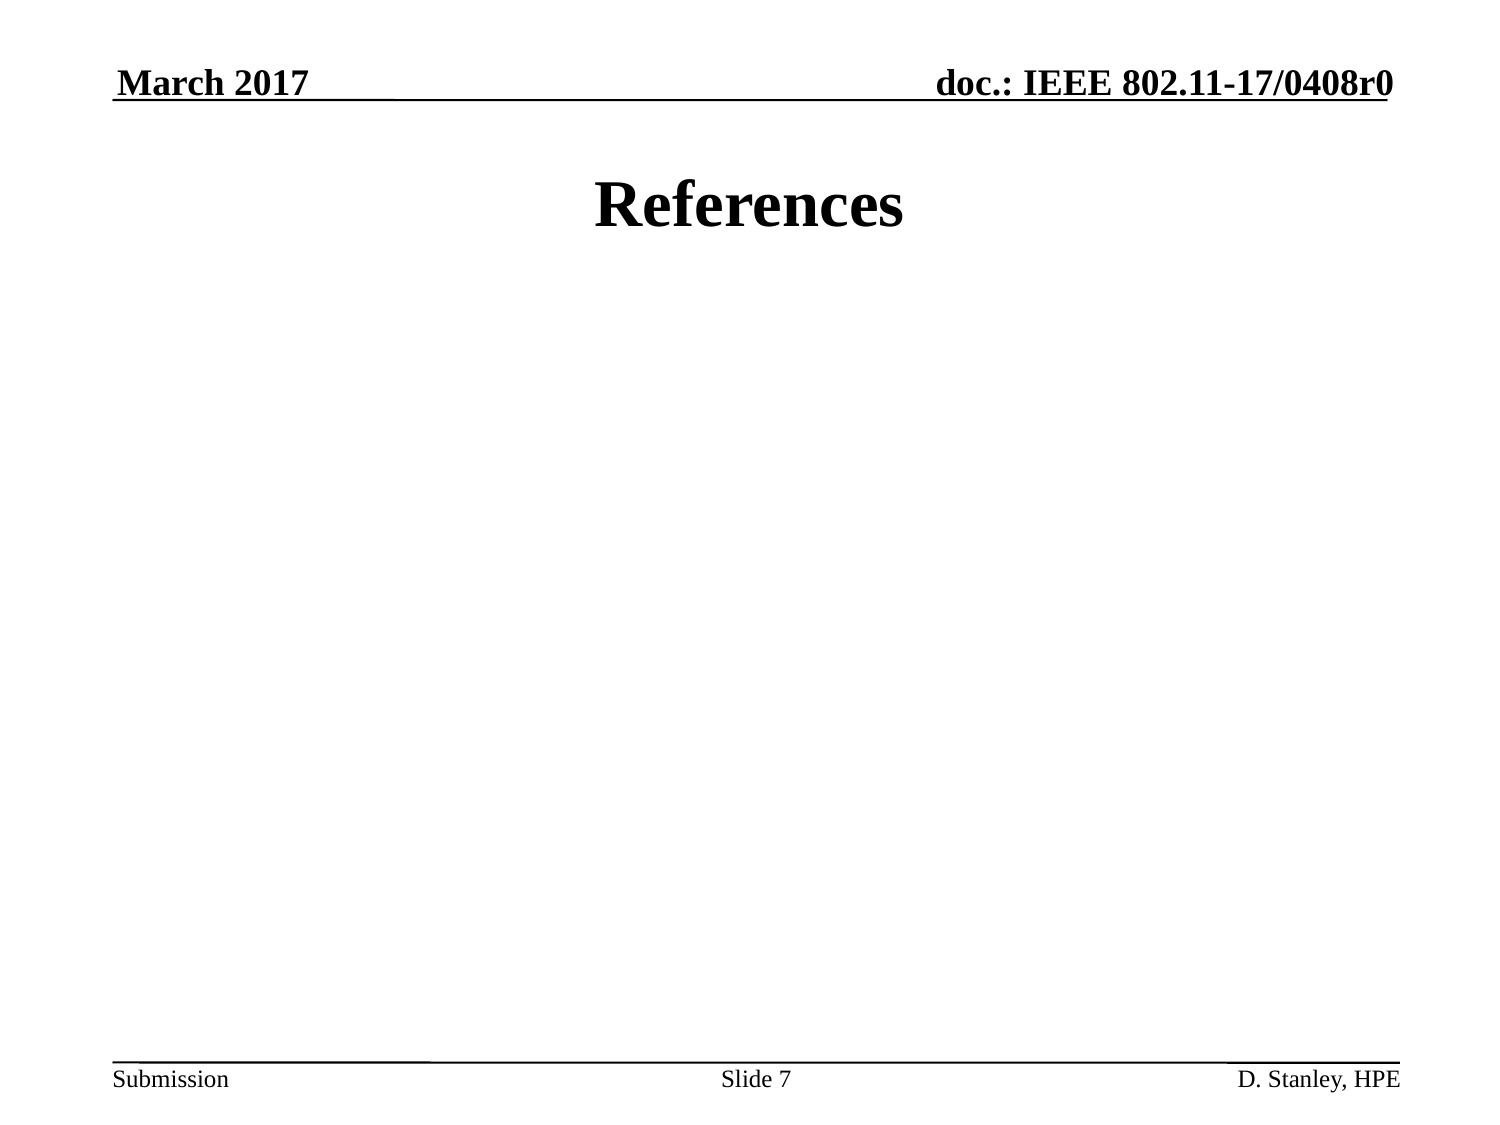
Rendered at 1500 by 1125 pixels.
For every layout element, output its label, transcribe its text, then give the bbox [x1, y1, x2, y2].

title References [112, 112, 1388, 288]
footer D. Stanley, HPE [1019, 1061, 1402, 1093]
slide_number Slide 7 [712, 1061, 800, 1123]
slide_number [116, 58, 507, 104]
